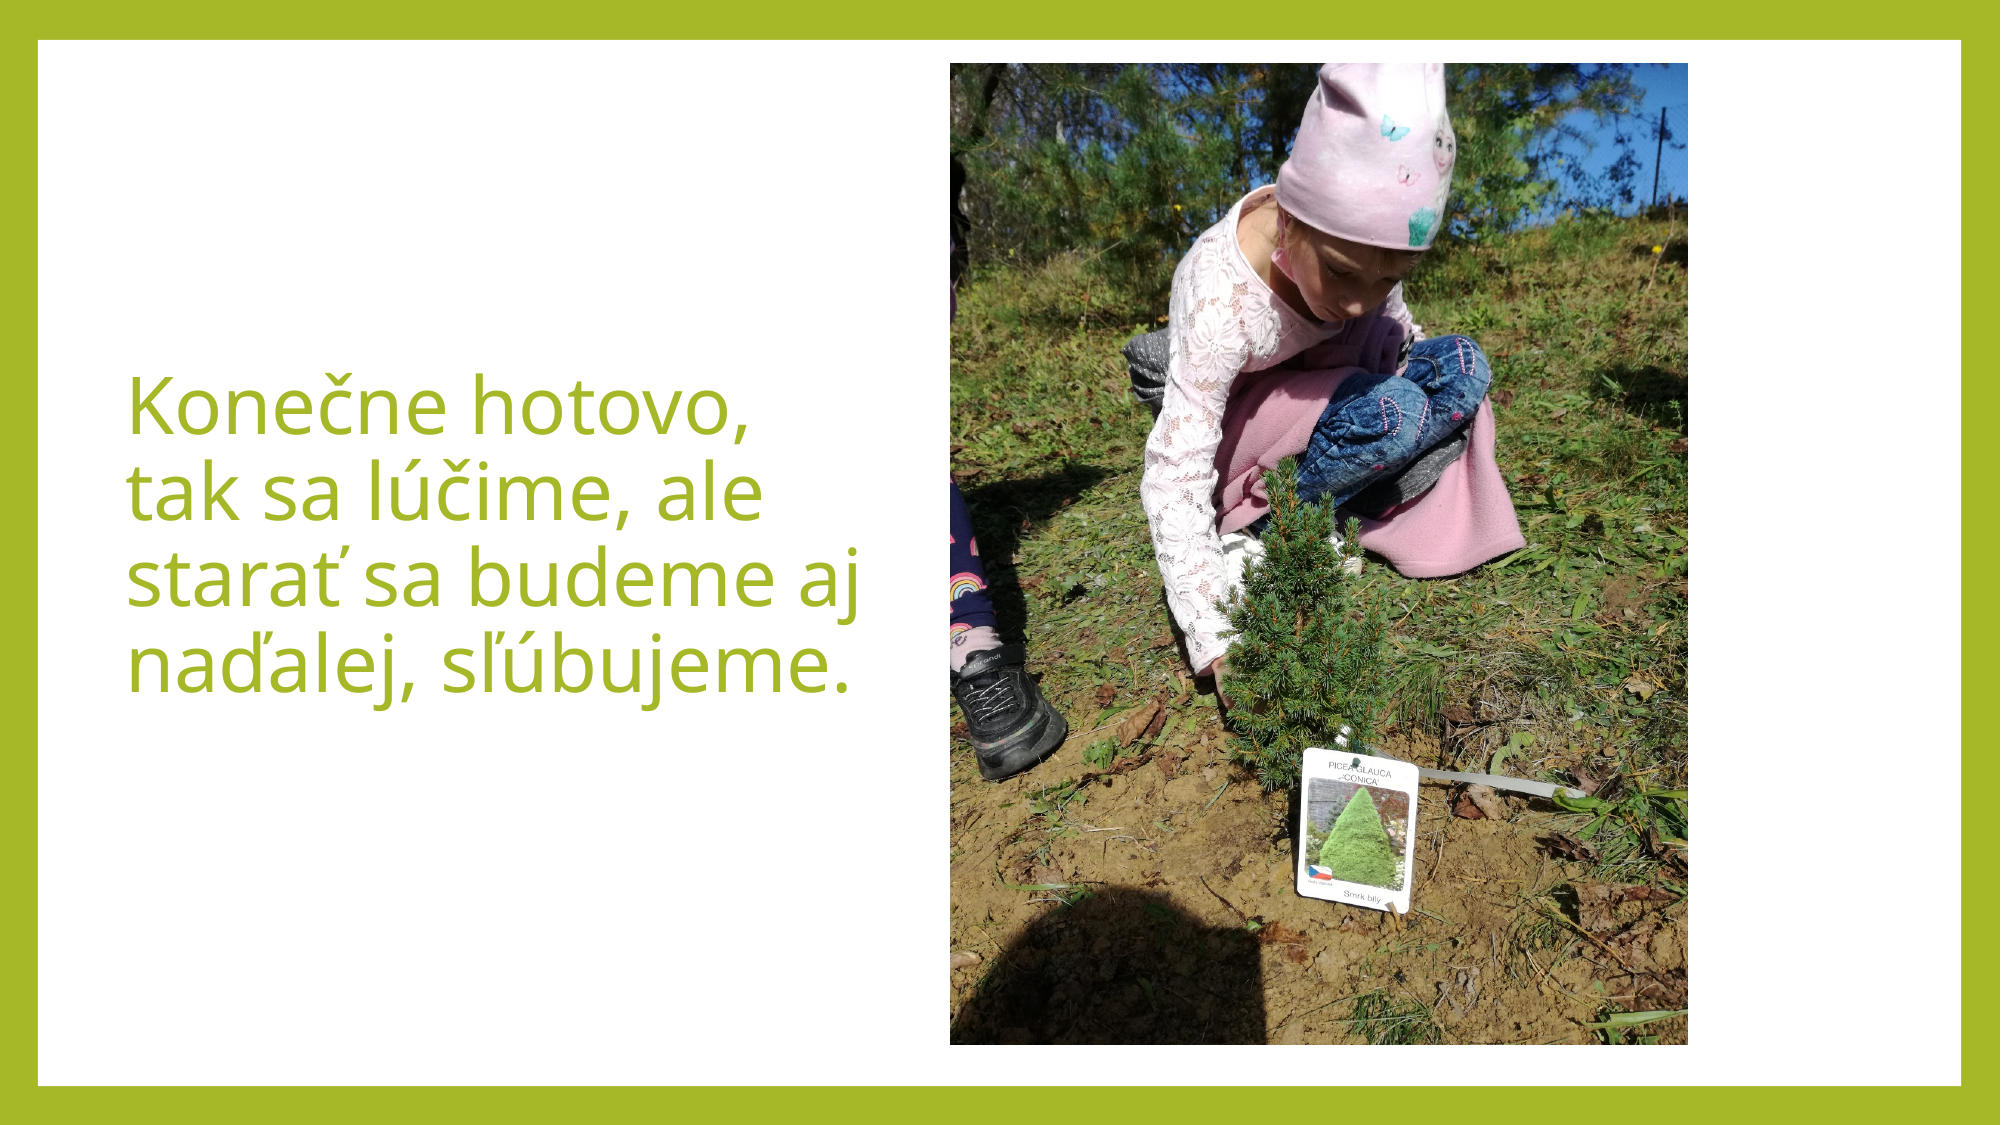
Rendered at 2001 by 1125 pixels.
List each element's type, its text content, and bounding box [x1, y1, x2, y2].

title Konečne hotovo, tak sa lúčime, ale starať sa budeme aj naďalej, sľúbujeme. [110, 327, 882, 749]
picture [950, 63, 1688, 1046]
